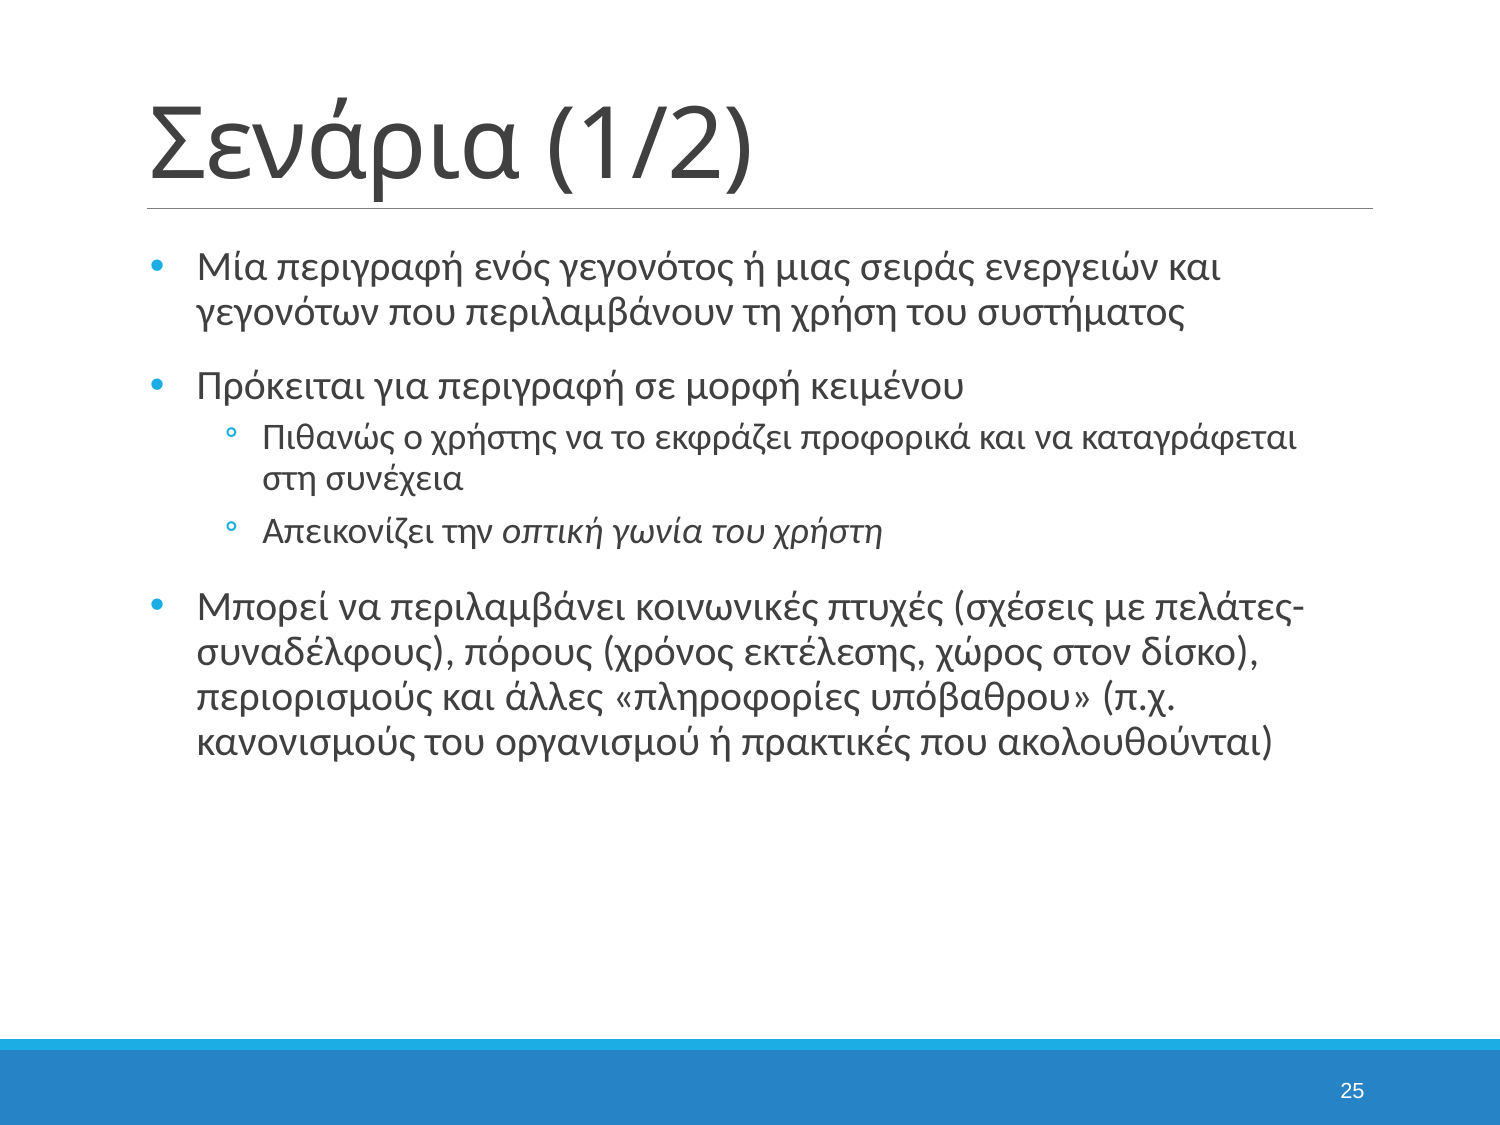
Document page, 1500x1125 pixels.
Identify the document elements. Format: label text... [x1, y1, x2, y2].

list Μία περιγραφή ενός γεγονότος ή μιας σειράς ενεργειών και γεγονότων που περιλαμβάνουν τη χρήση του συστήματος Πρόκειται για περιγραφή σε μορφή κειμένου Πιθανώς ο χρήστης να το εκφράζει προφορικά και να καταγράφεται στη συνέχεια Απεικονίζει την οπτική γωνία του χρήστη Μπορεί να περιλαμβάνει κοινωνικές πτυχές (σχέσεις με πελάτες-συναδέλφους), πόρους (χρόνος εκτέλεσης, χώρος στον δίσκο), περιορισμούς και άλλες «πληροφορίες υπόβαθρου» (π.χ. κανονισμούς του οργανισμού ή πρακτικές που ακολουθούνται) [135, 237, 1373, 1028]
slide_number 25 [1217, 1059, 1380, 1120]
title Σενάρια (1/2) [135, 16, 1373, 206]
